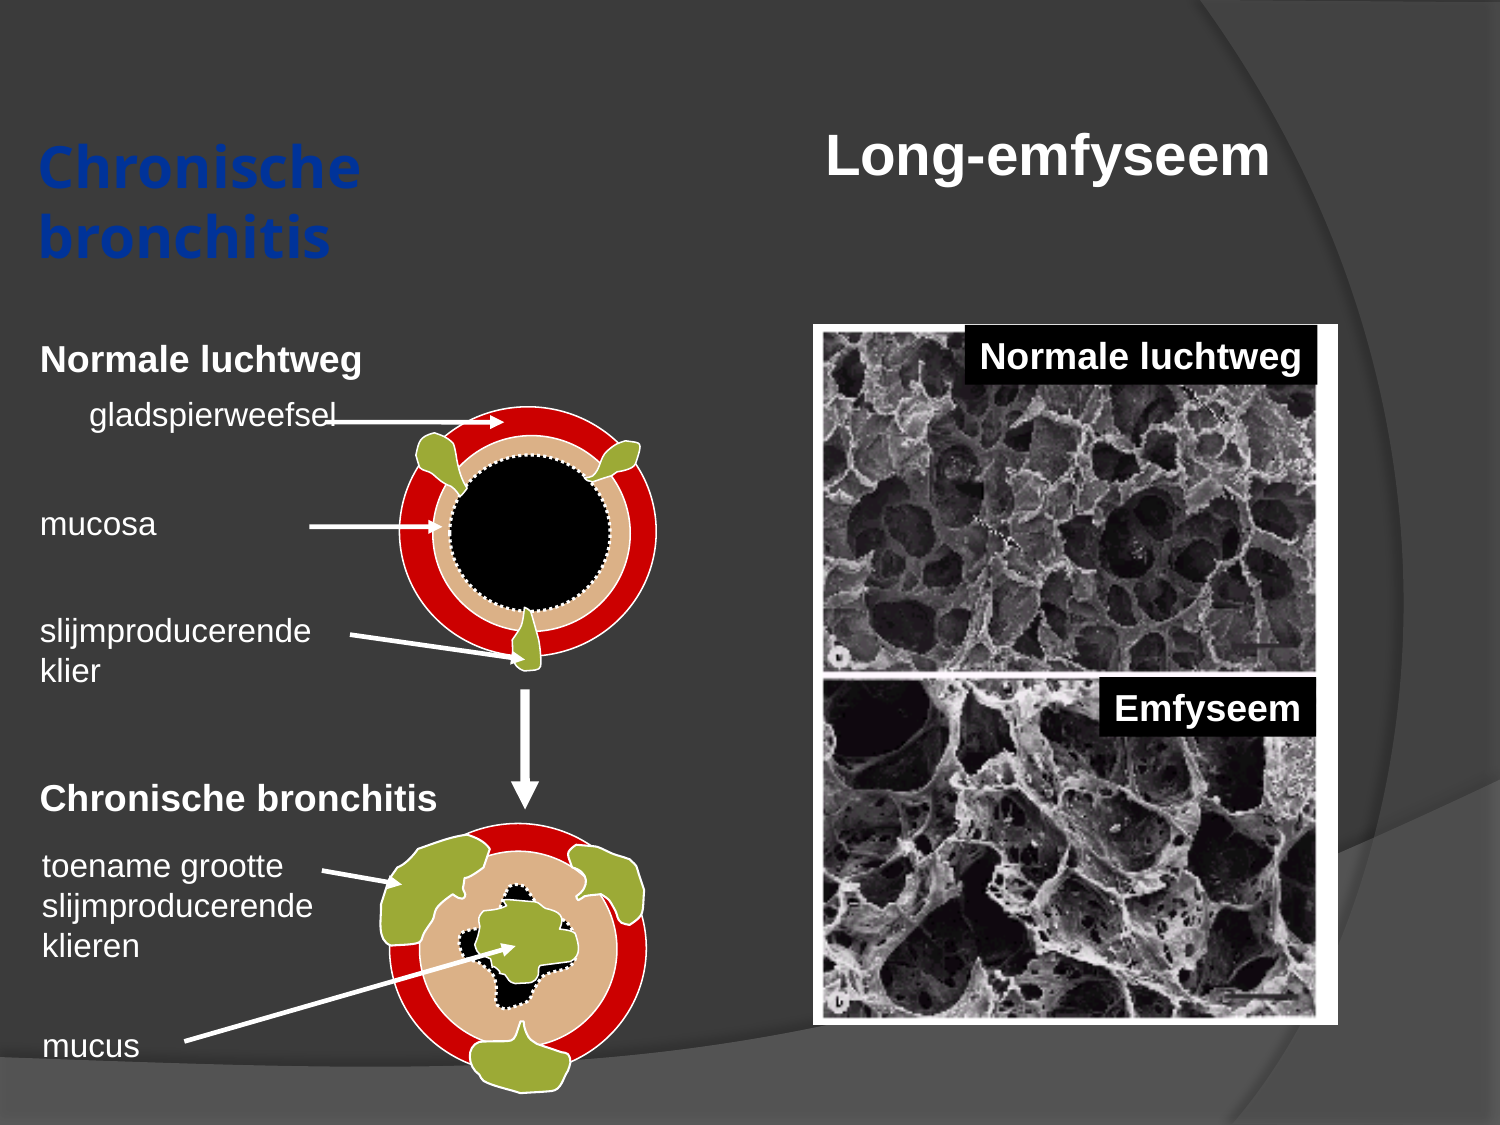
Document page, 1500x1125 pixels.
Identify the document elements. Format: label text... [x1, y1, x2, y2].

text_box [813, 87, 1338, 1026]
text_box [415, 432, 468, 496]
text_box [512, 607, 541, 671]
text_box [459, 435, 600, 484]
text_box [399, 527, 517, 656]
text_box [399, 466, 445, 526]
text_box [432, 485, 523, 631]
text_box [537, 464, 657, 656]
text_box slijmproducerende klier [24, 601, 363, 697]
text_box mucosa [25, 495, 172, 550]
text_box [532, 476, 631, 632]
text_box gladspierweefsel [74, 386, 429, 441]
text_box [309, 520, 443, 534]
text_box [584, 440, 641, 482]
text_box [445, 406, 619, 466]
text_box Normale luchtweg [25, 327, 378, 387]
text_box [449, 454, 611, 612]
text_box [324, 415, 505, 429]
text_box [24, 766, 647, 1113]
title Chronische bronchitis [37, 87, 513, 271]
text_box [349, 634, 526, 664]
